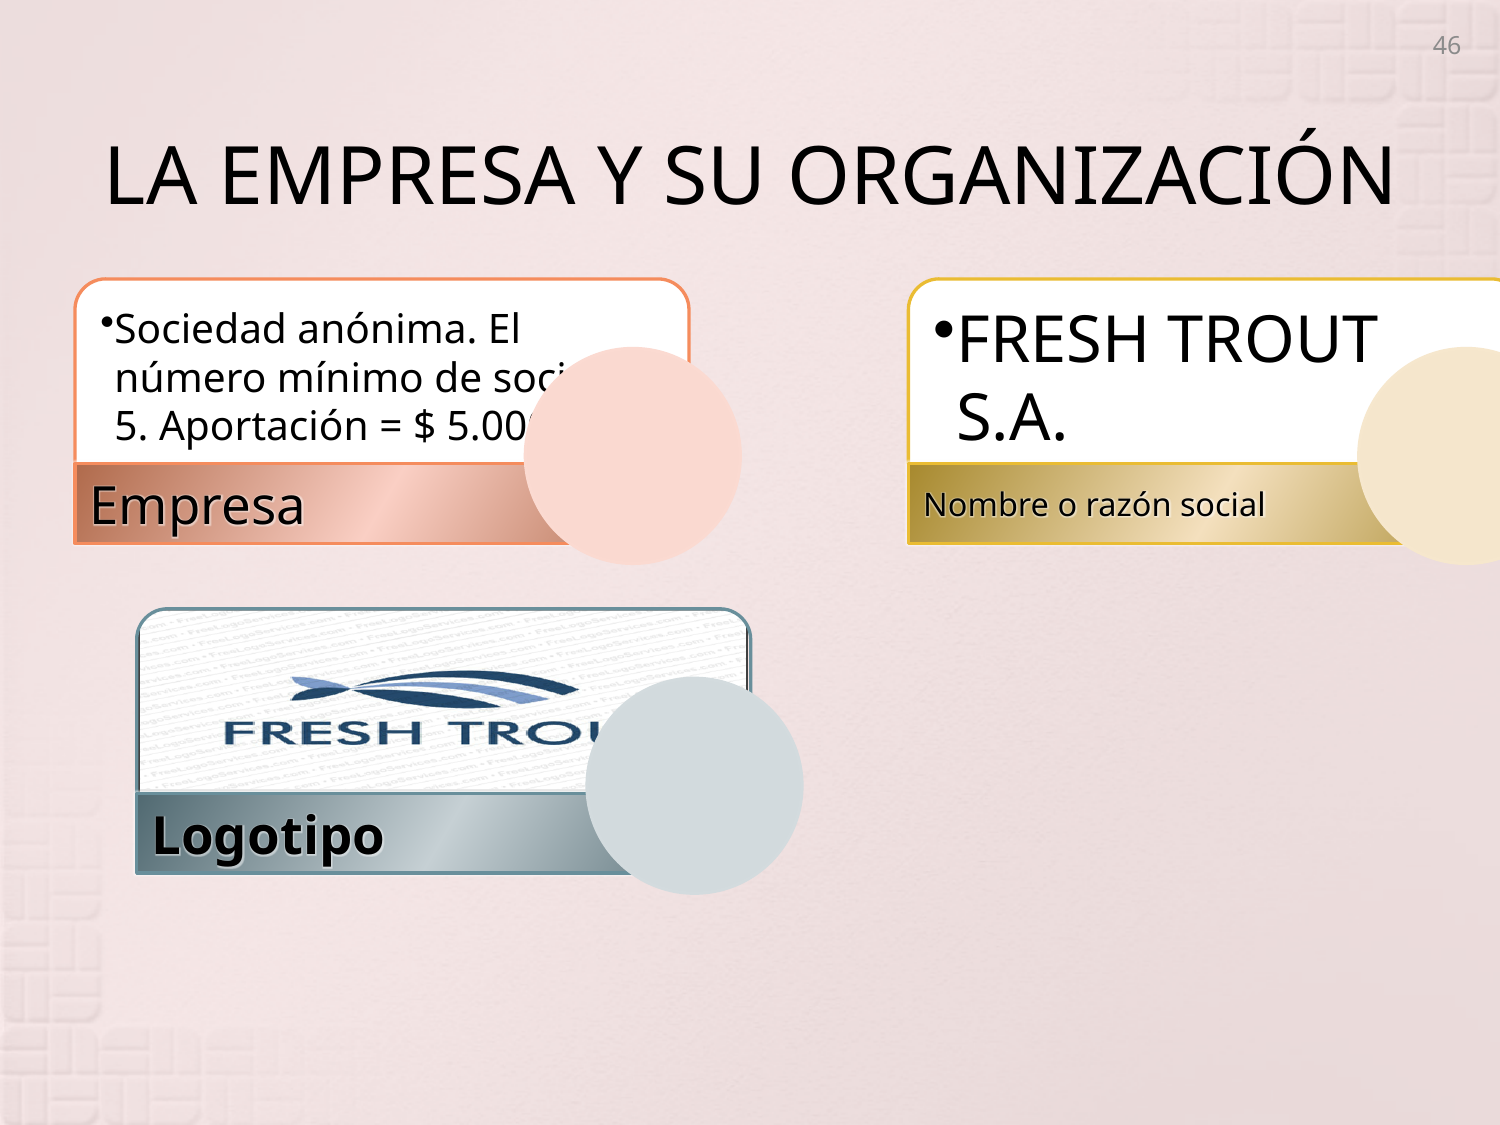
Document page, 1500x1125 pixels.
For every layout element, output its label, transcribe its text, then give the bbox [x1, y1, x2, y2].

text_box LA EMPRESA Y SU ORGANIZACIÓN [76, 78, 1427, 266]
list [73, 277, 1460, 895]
slide_number 46 [1394, 0, 1500, 94]
